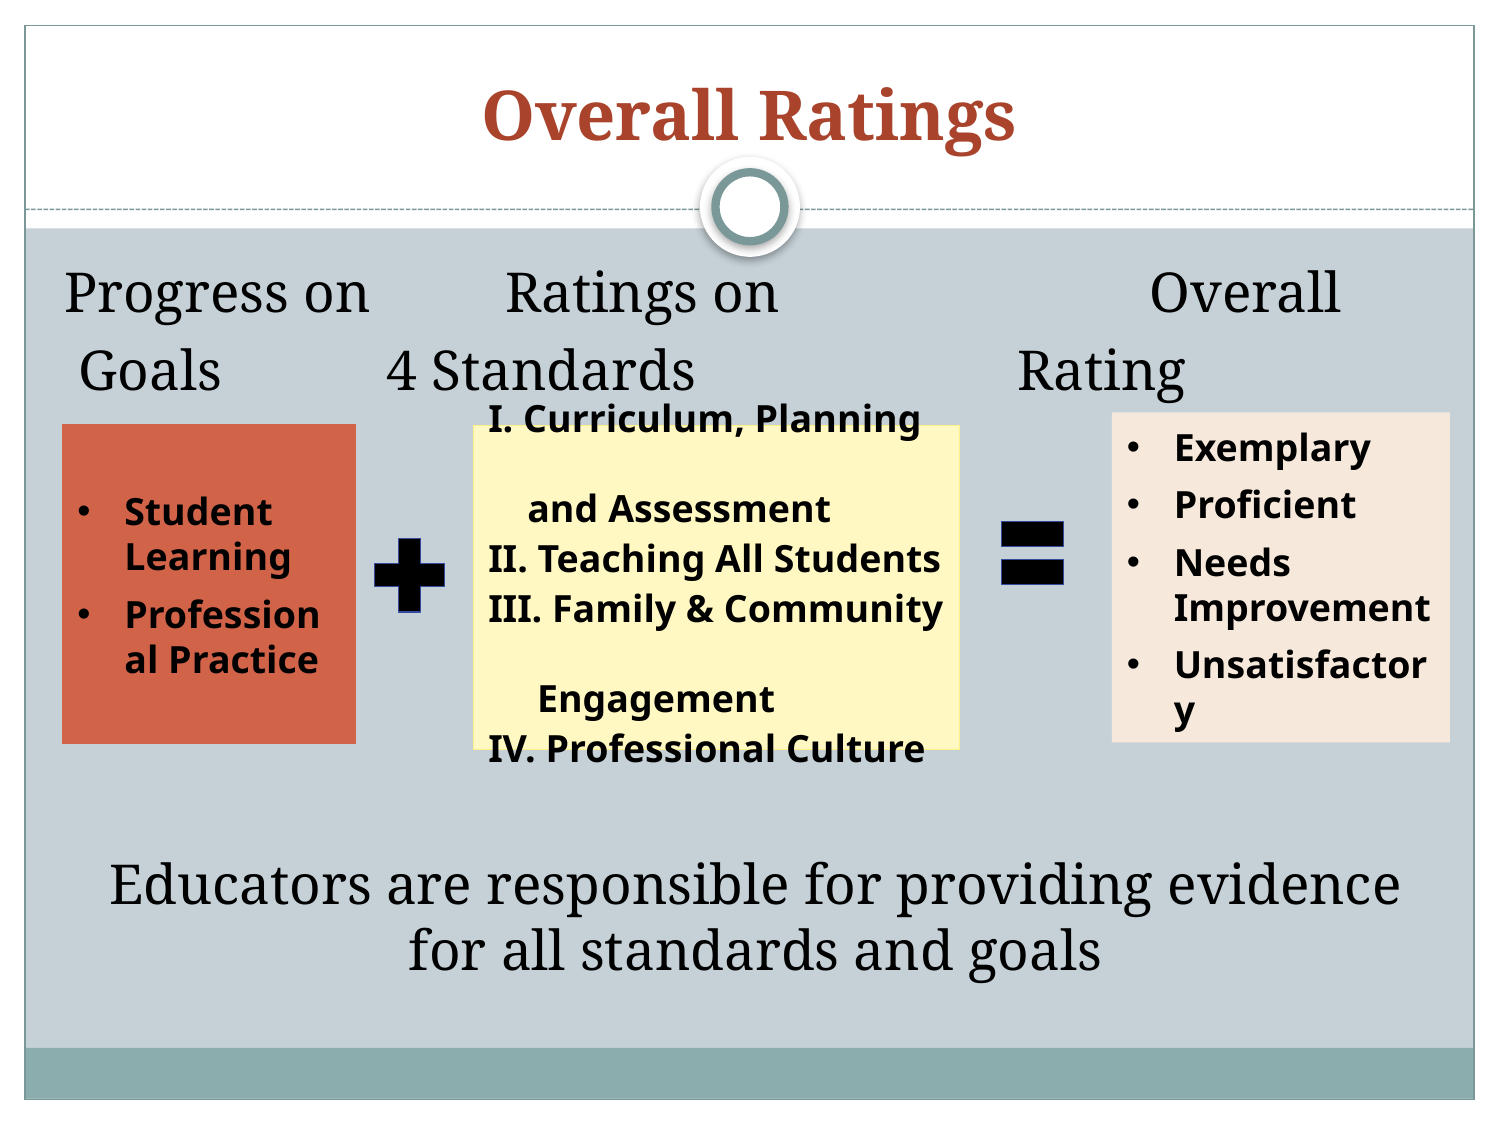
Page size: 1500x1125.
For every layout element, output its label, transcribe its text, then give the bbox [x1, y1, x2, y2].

text_box I. Curriculum, Planning and Assessment II. Teaching All Students III. Family & Community Engagement IV. Professional Culture [473, 425, 960, 750]
text_box Student Learning Professional Practice [62, 424, 356, 744]
text_box [1001, 559, 1064, 585]
list Progress on Ratings on Overall Goals 4 Standards Rating Educators are responsible for providing evidence for all standards and goals [49, 250, 1463, 1001]
text_box [374, 538, 445, 612]
text_box Exemplary Proficient Needs Improvement Unsatisfactory [1111, 412, 1450, 743]
title Overall Ratings [49, 37, 1450, 162]
text_box [1001, 521, 1064, 547]
